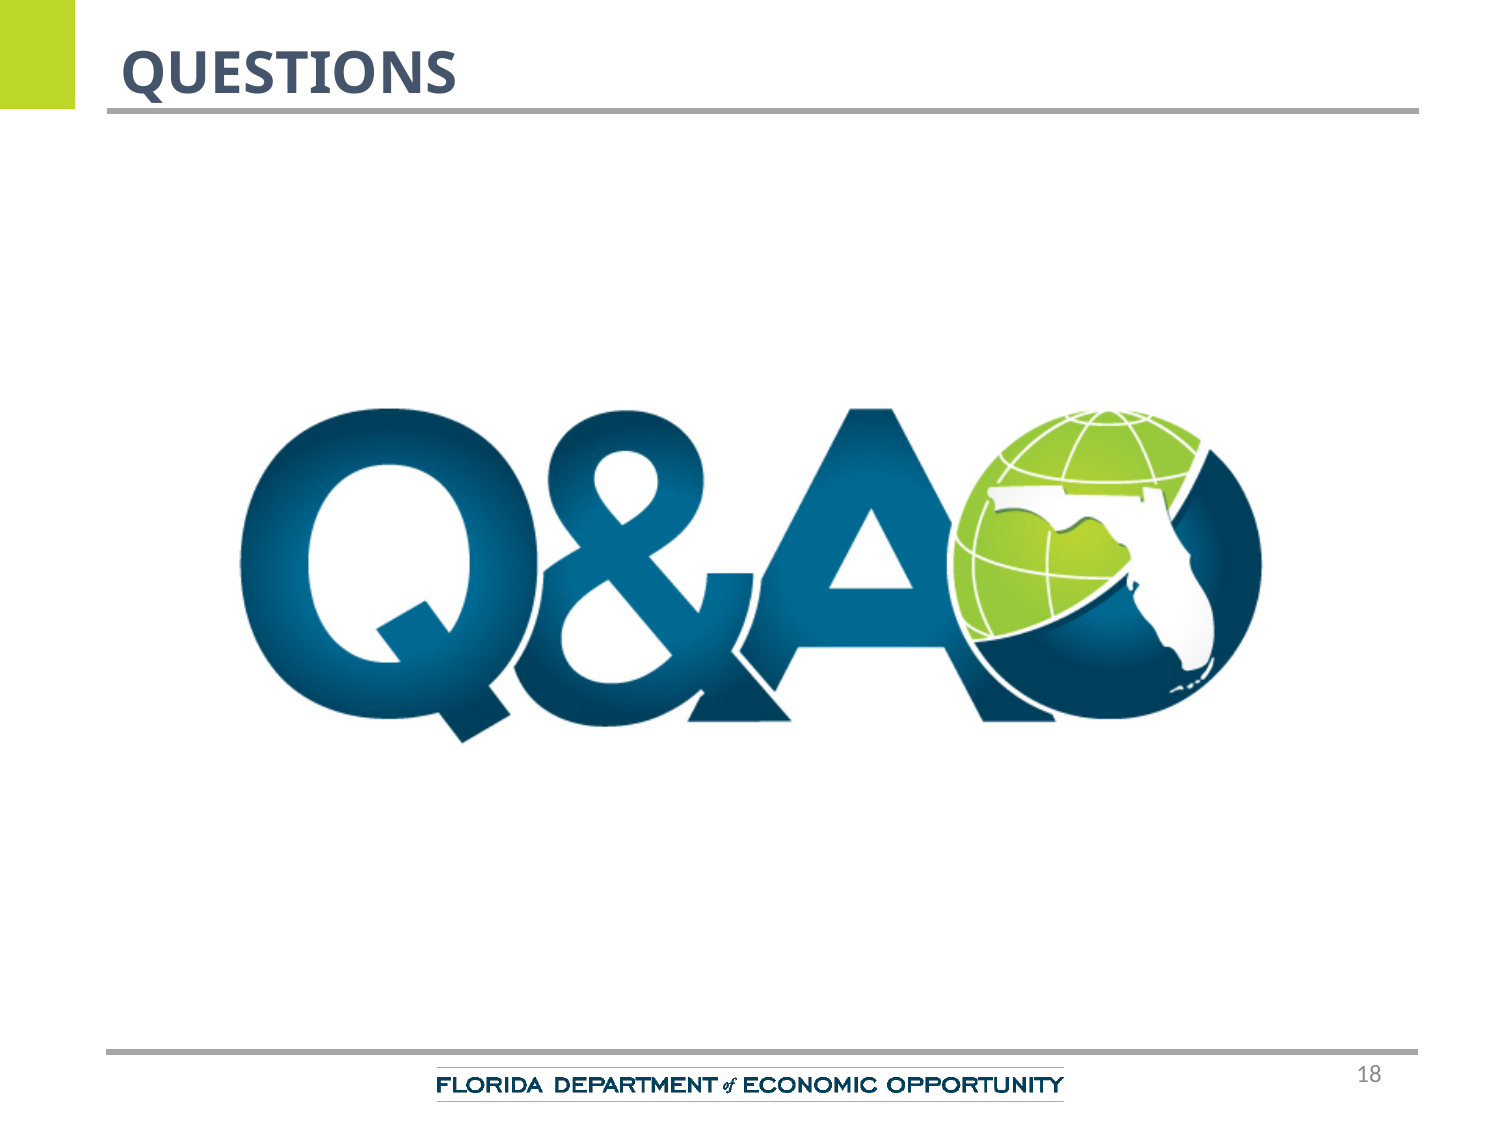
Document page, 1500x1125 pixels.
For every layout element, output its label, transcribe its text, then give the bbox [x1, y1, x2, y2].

text_box QUESTIONS [106, 41, 996, 99]
picture [470, 1081, 480, 1089]
slide_number 18 [1059, 1042, 1397, 1052]
picture [437, 1067, 1064, 1102]
picture [207, 376, 1293, 749]
slide_number 18 [1059, 1053, 1397, 1103]
text_box [0, 0, 76, 110]
